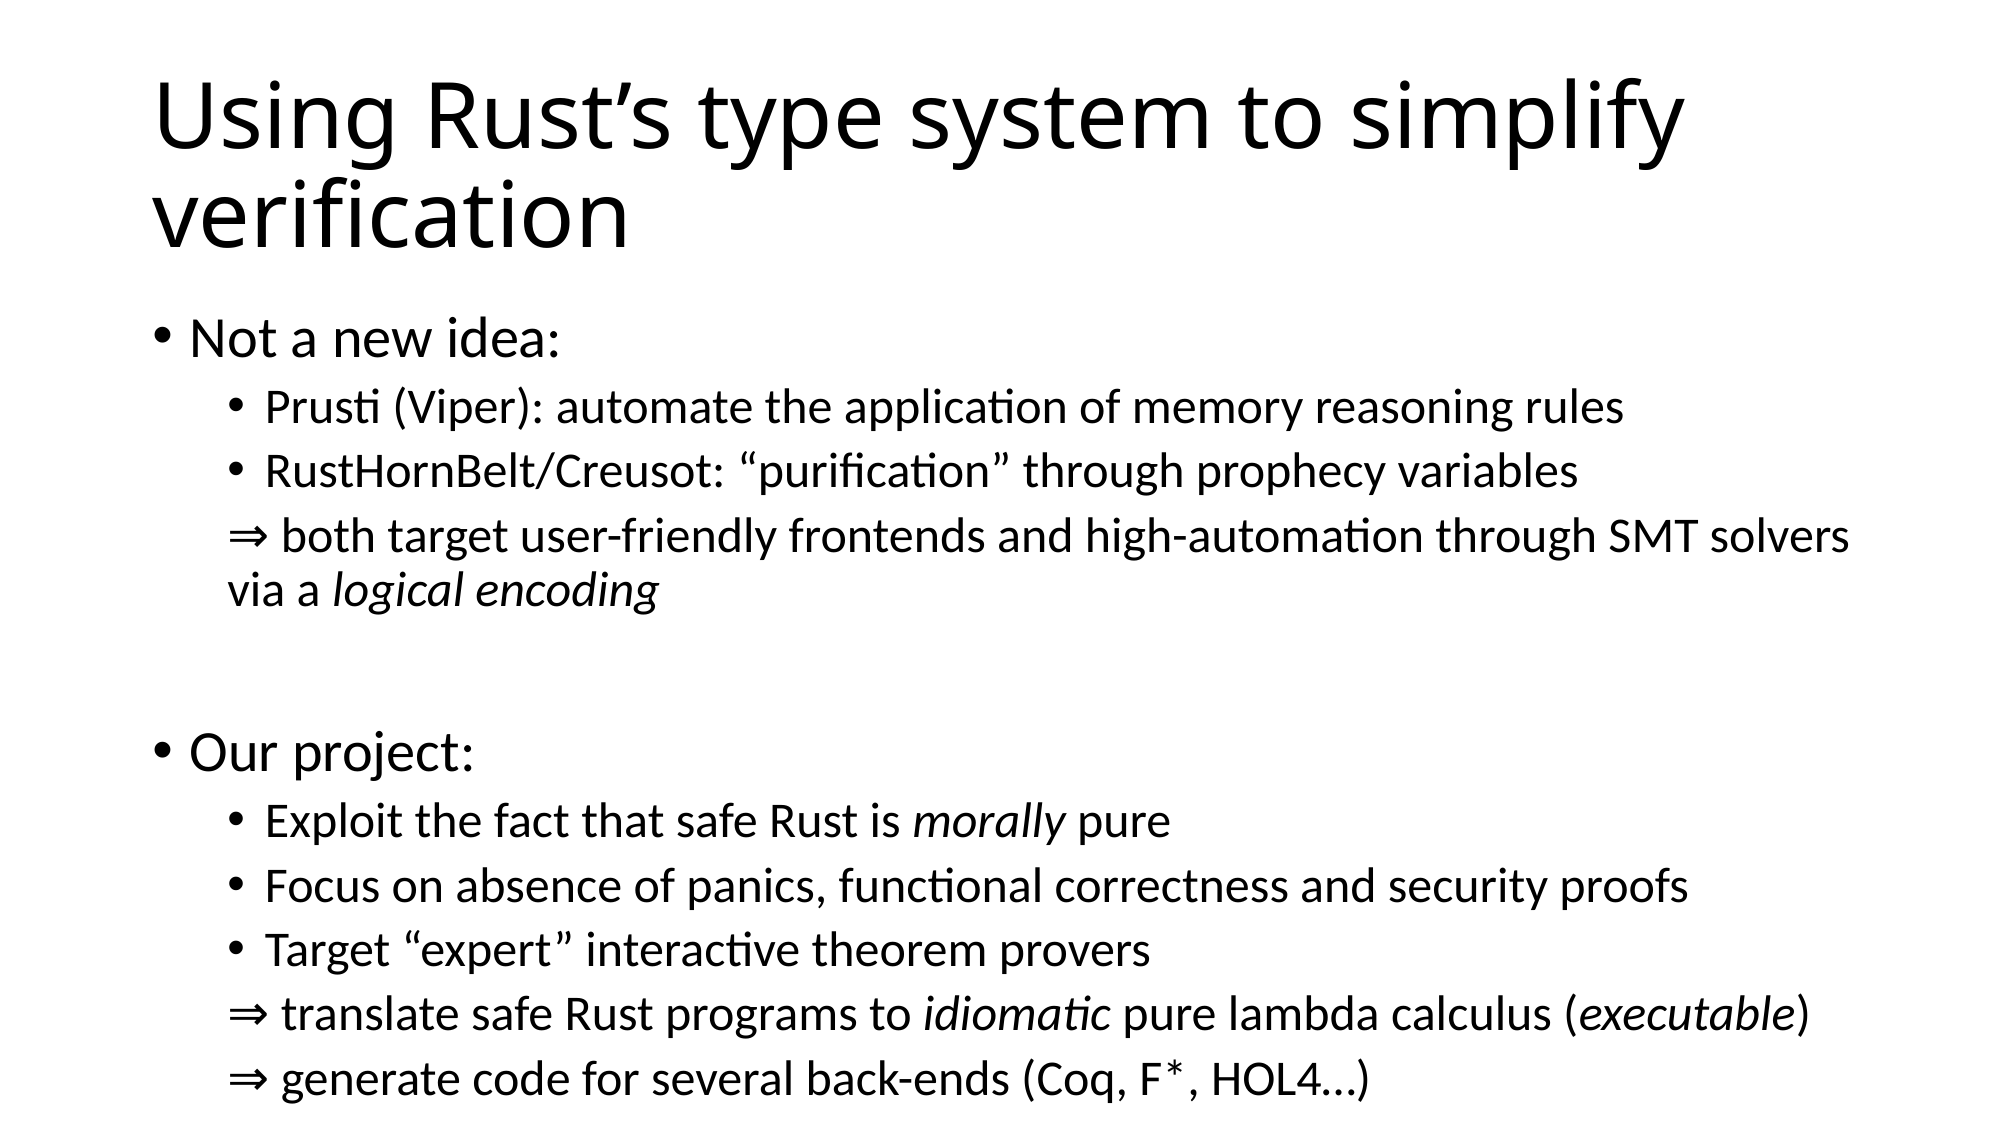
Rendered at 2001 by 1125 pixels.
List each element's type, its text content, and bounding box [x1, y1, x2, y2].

list Not a new idea: Prusti (Viper): automate the application of memory reasoning rules RustHornBelt/Creusot: “purification” through prophecy variables ⇒ both target user-friendly frontends and high-automation through SMT solvers via a logical encoding Our project: Exploit the fact that safe Rust is morally pure Focus on absence of panics, functional correctness and security proofs Target “expert” interactive theorem provers ⇒ translate safe Rust programs to idiomatic pure lambda calculus (executable) ⇒ generate code for several back-ends (Coq, F*, HOL4…) [137, 299, 1894, 1125]
title Using Rust’s type system to simplify verification [137, 59, 1945, 278]
